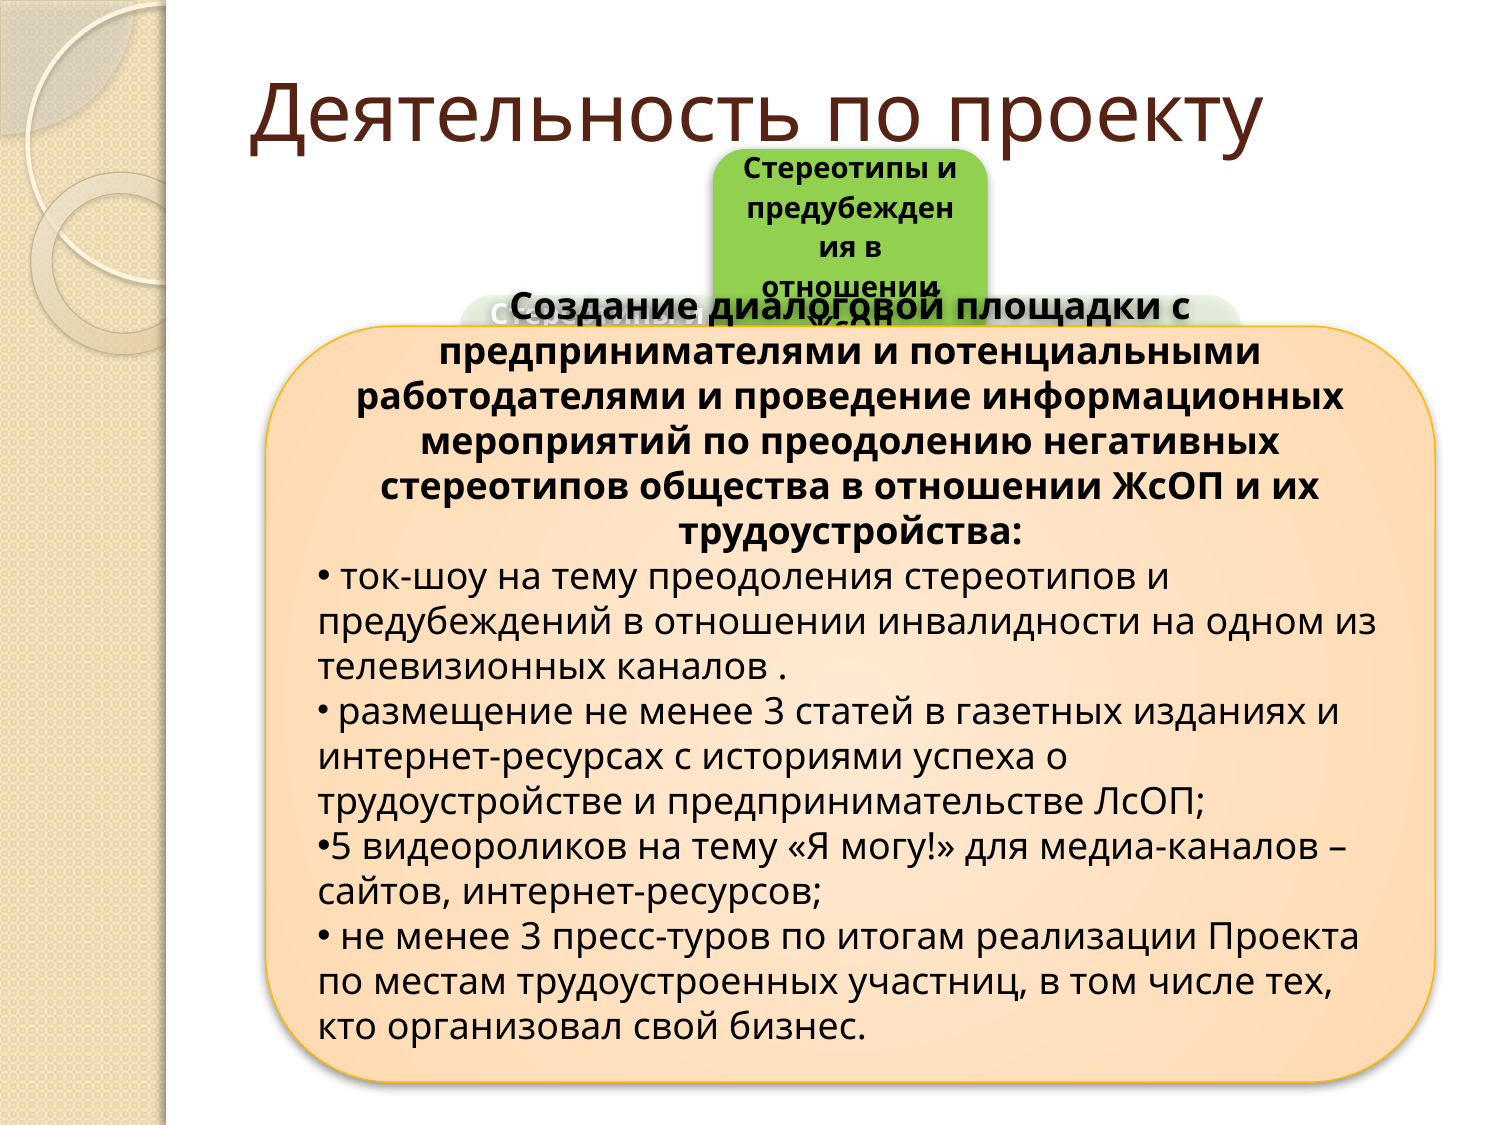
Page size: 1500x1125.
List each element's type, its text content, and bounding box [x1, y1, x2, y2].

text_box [300, 148, 1400, 929]
text_box Создание диалоговой площадки с предпринимателями и потенциальными работодателями и проведение информационных мероприятий по преодолению негативных стереотипов общества в отношении ЖсОП и их трудоустройства: ток-шоу на тему преодоления стереотипов и предубеждений в отношении инвалидности на одном из телевизионных каналов . размещение не менее 3 статей в газетных изданиях и интернет-ресурсах с историями успеха о трудоустройстве и предпринимательстве ЛсОП; 5 видеороликов на тему «Я могу!» для медиа-каналов – сайтов, интернет-ресурсов; не менее 3 пресс-туров по итогам реализации Проекта по местам трудоустроенных участниц, в том числе тех, кто организовал свой бизнес. [264, 371, 1436, 1084]
title Деятельность по проекту [235, 45, 1466, 173]
